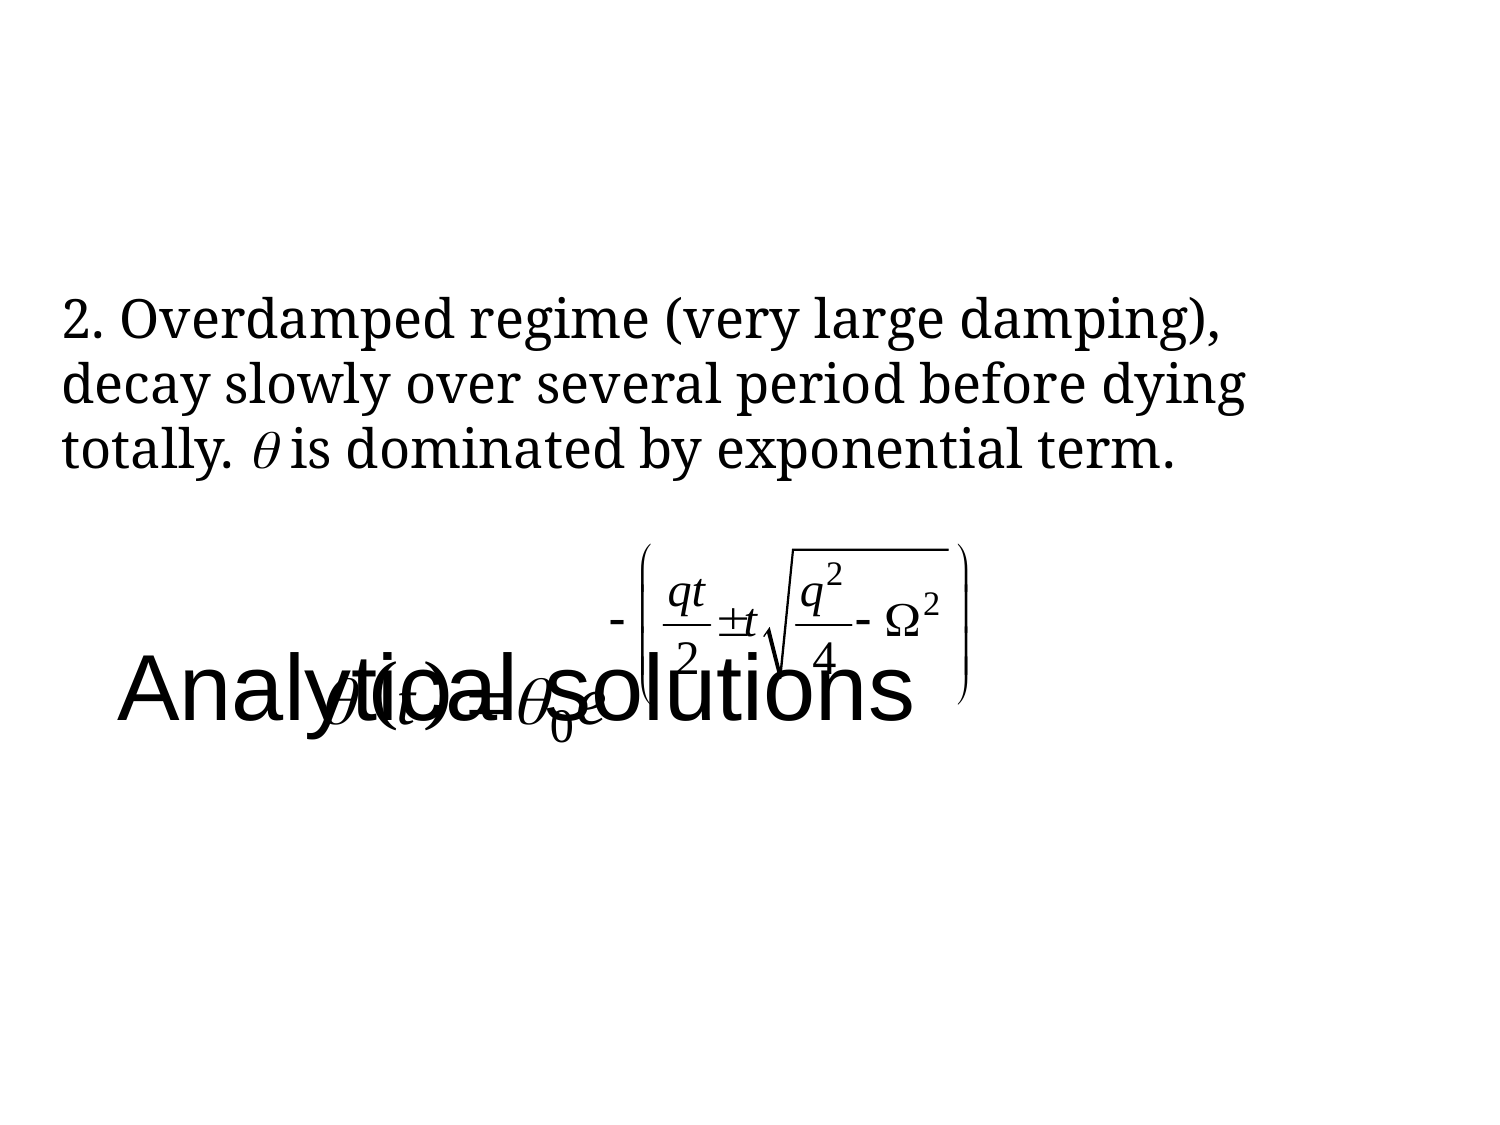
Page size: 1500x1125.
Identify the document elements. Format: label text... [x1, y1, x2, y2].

title Analytical solutions [102, 487, 1397, 749]
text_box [312, 524, 988, 766]
text_box 2. Overdamped regime (very large damping), decay slowly over several period before dying totally. q is dominated by exponential term. [46, 277, 1397, 487]
